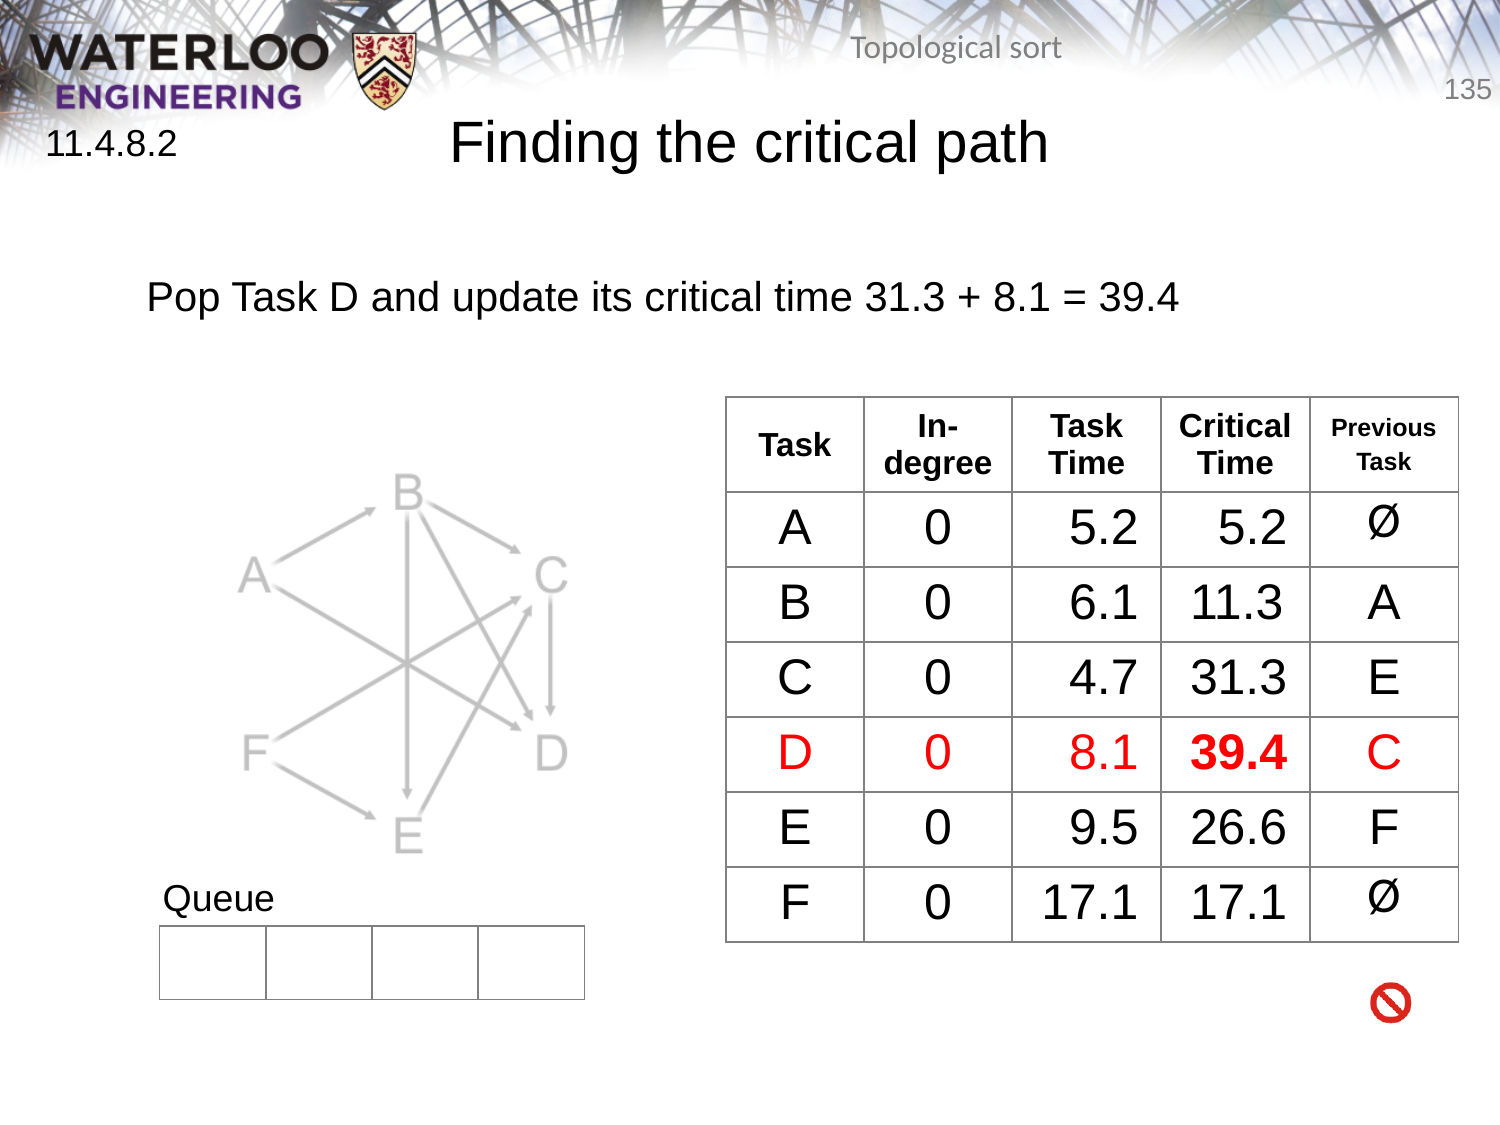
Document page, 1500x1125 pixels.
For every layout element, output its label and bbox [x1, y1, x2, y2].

table_cell [865, 868, 1011, 941]
table_cell [1013, 493, 1160, 566]
table_cell [1013, 793, 1160, 866]
table_cell [1311, 568, 1458, 641]
table_header [1013, 398, 1160, 491]
table_header [865, 398, 1011, 491]
table_cell [865, 643, 1011, 716]
table_cell [1311, 643, 1458, 716]
table_cell [1013, 568, 1160, 641]
table_cell [727, 643, 863, 716]
table_cell [1311, 493, 1458, 566]
table_cell [727, 568, 863, 641]
table_header [479, 927, 584, 999]
table_header [267, 927, 371, 999]
table_header [1311, 398, 1458, 491]
table_cell [1311, 718, 1458, 791]
table_cell [727, 493, 863, 566]
table_cell [1311, 868, 1458, 941]
table_cell [1013, 718, 1160, 791]
table_cell [1162, 718, 1309, 791]
table_header [160, 927, 265, 999]
table_cell [865, 493, 1011, 566]
picture [0, 0, 1500, 1125]
table_cell [1162, 643, 1309, 716]
table_cell [727, 868, 863, 941]
title [74, 44, 1426, 233]
table_cell [1162, 568, 1309, 641]
text_box [147, 866, 290, 927]
list [74, 262, 1426, 1006]
table_header [373, 927, 477, 999]
table_cell [1013, 643, 1160, 716]
table_cell [865, 568, 1011, 641]
table_cell [727, 793, 863, 866]
table_header [1162, 398, 1309, 491]
table_cell [1162, 793, 1309, 866]
table_cell [727, 718, 863, 791]
text_box [30, 111, 193, 172]
table_cell [1311, 793, 1458, 866]
table_cell [1013, 868, 1160, 941]
table_cell [865, 793, 1011, 866]
table_cell [865, 718, 1011, 791]
table_header [727, 398, 863, 491]
table_cell [1162, 493, 1309, 566]
table_cell [1162, 868, 1309, 941]
